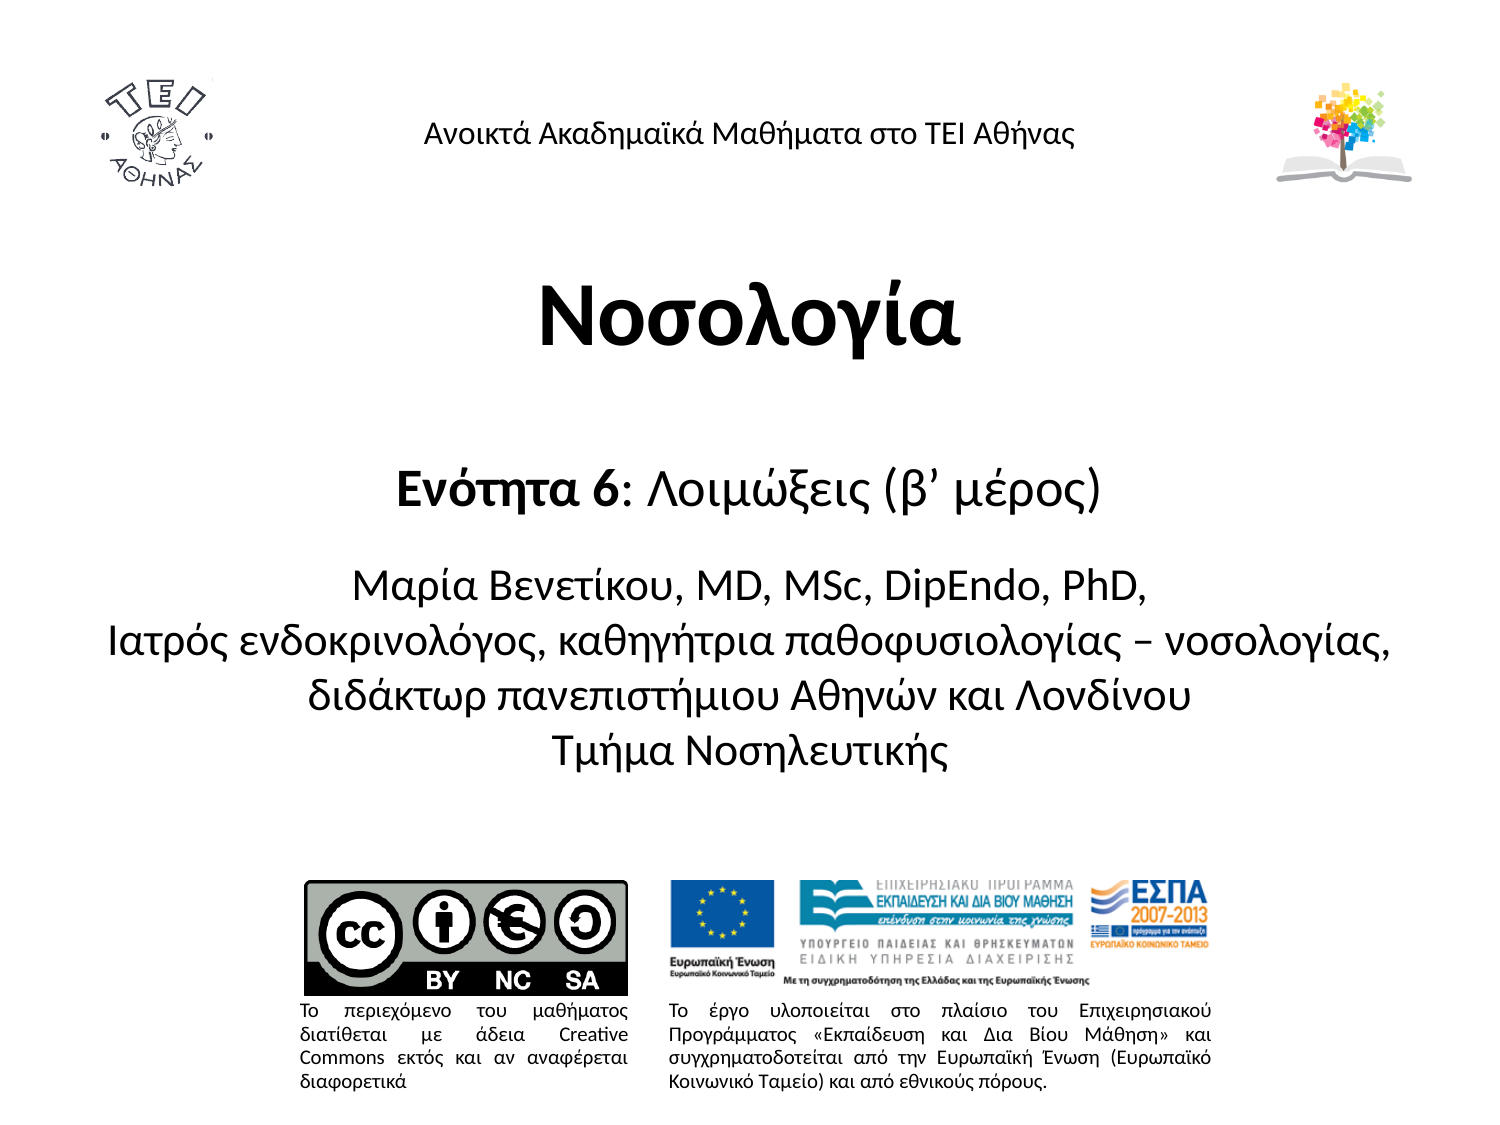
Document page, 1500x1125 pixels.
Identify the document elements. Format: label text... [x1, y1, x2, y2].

table_header Το περιεχόμενο του μαθήματος διατίθεται με άδεια Creative Commons εκτός και αν αναφέρεται διαφορετικά [289, 999, 640, 1125]
picture [100, 77, 213, 193]
picture [303, 880, 628, 996]
text_box Ανοικτά Ακαδημαϊκά Μαθήματα στο ΤΕΙ Αθήνας [217, 103, 1268, 159]
picture [1273, 77, 1414, 185]
picture [663, 880, 1214, 996]
table_header Το έργο υλοποιείται στο πλαίσιο του Επιχειρησιακού Προγράμματος «Εκπαίδευση και Δια Βίου Μάθηση» και συγχρηματοδοτείται από την Ευρωπαϊκή Ένωση (Ευρωπαϊκό Κοινωνικό Ταμείο) και από εθνικούς πόρους. [640, 999, 1223, 1125]
subtitle Ενότητα 6: Λοιμώξεις (β’ μέρος) Mαρία Bενετίκου, MD, MSc, DipEndo, PhD, Ιατρός ενδοκρινολόγος, καθηγήτρια παθοφυσιολογίας – νοσολογίας, διδάκτωρ πανεπιστήμιου Αθηνών και Λονδίνου Τμήμα Νοσηλευτικής [0, 444, 1500, 846]
title Νοσολογία [112, 219, 1388, 398]
